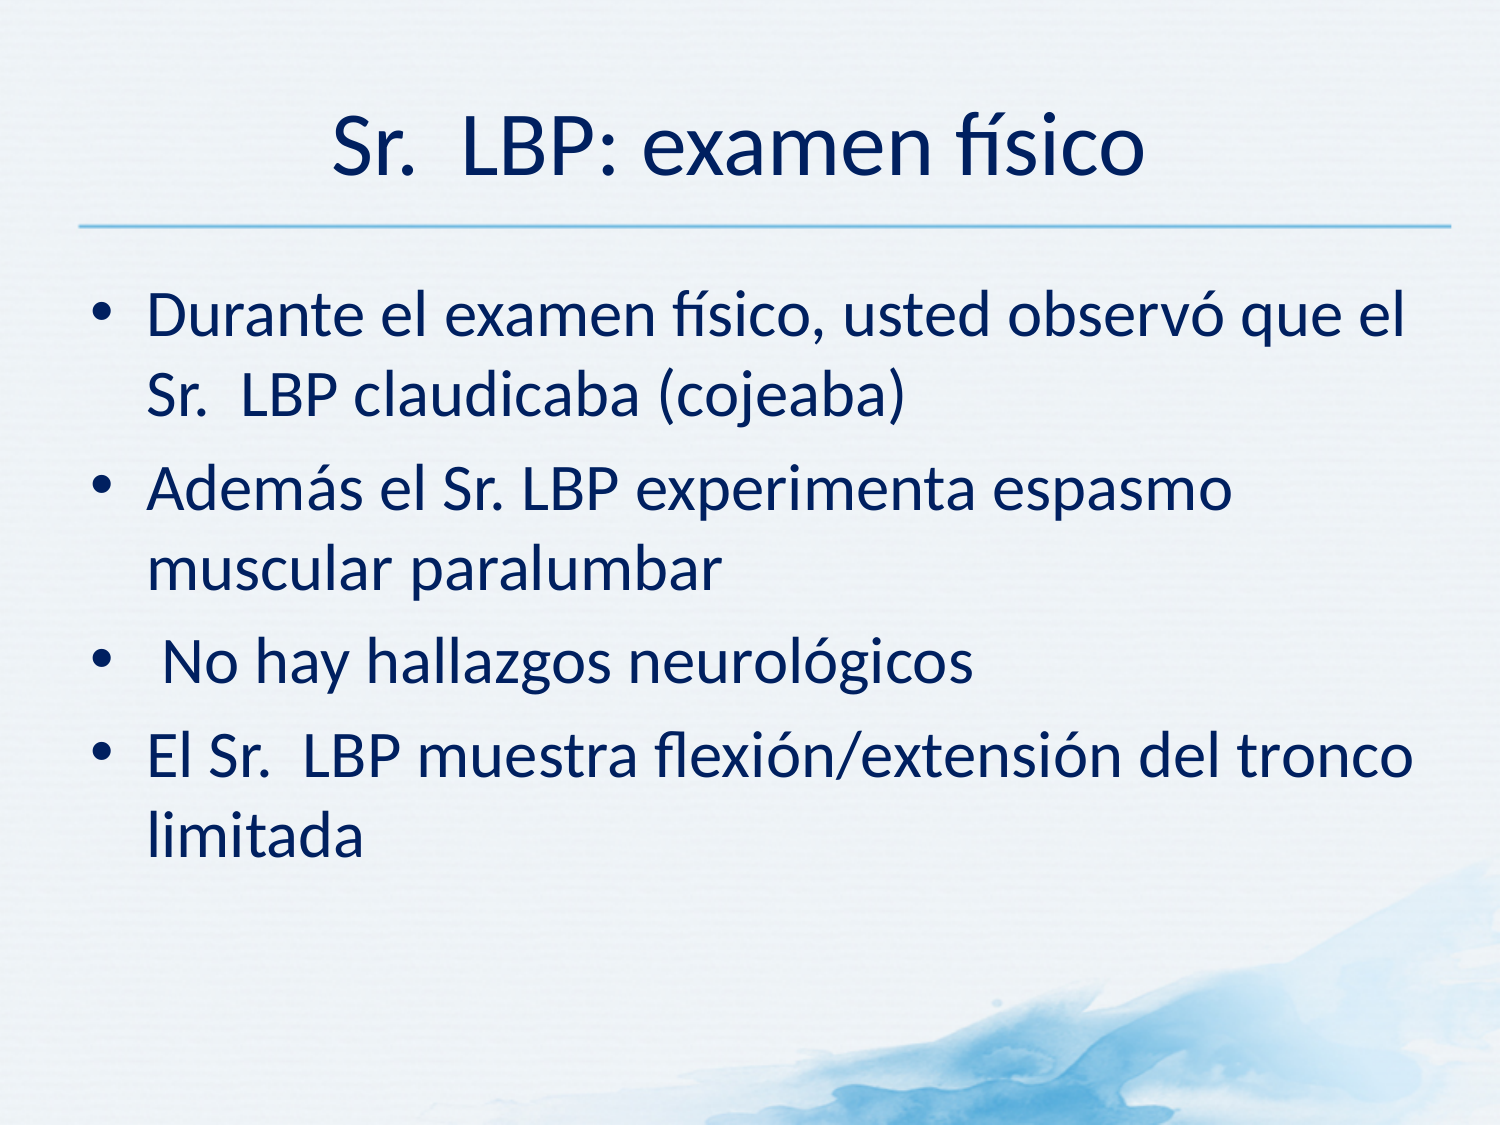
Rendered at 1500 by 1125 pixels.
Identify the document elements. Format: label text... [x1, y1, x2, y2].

title Sr. LBP: examen físico [75, 45, 1425, 233]
picture [0, 0, 1500, 1125]
list Durante el examen físico, usted observó que el Sr. LBP claudicaba (cojeaba) Además el Sr. LBP experimenta espasmo muscular paralumbar No hay hallazgos neurológicos El Sr. LBP muestra flexión/extensión del tronco limitada [75, 262, 1460, 1005]
